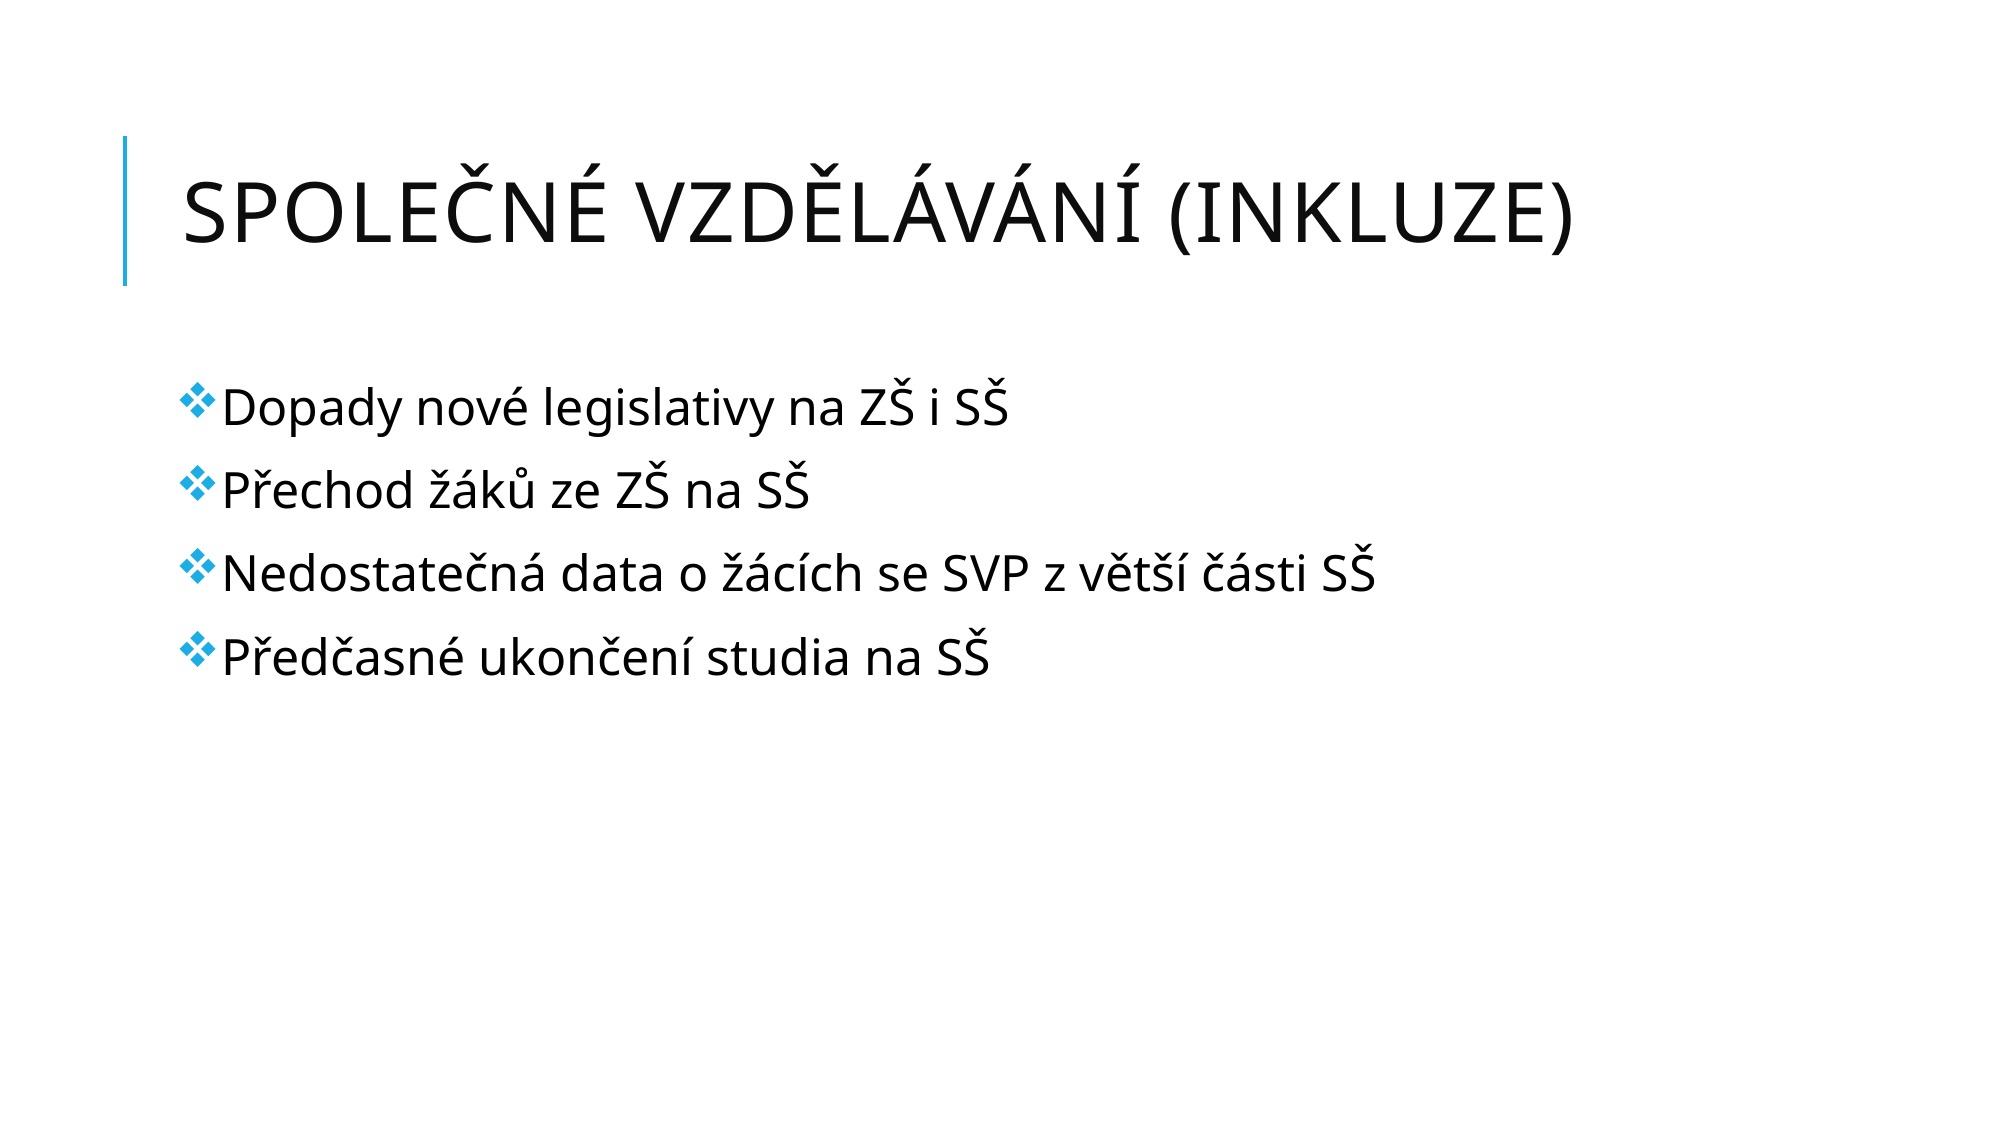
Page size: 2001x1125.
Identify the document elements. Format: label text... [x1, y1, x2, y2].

title Společné vzdělávání (inkluze) [168, 96, 1763, 342]
list Dopady nové legislativy na ZŠ i SŠ Přechod žáků ze ZŠ na SŠ Nedostatečná data o žácích se SVP z větší části SŠ Předčasné ukončení studia na SŠ [168, 375, 1763, 1035]
